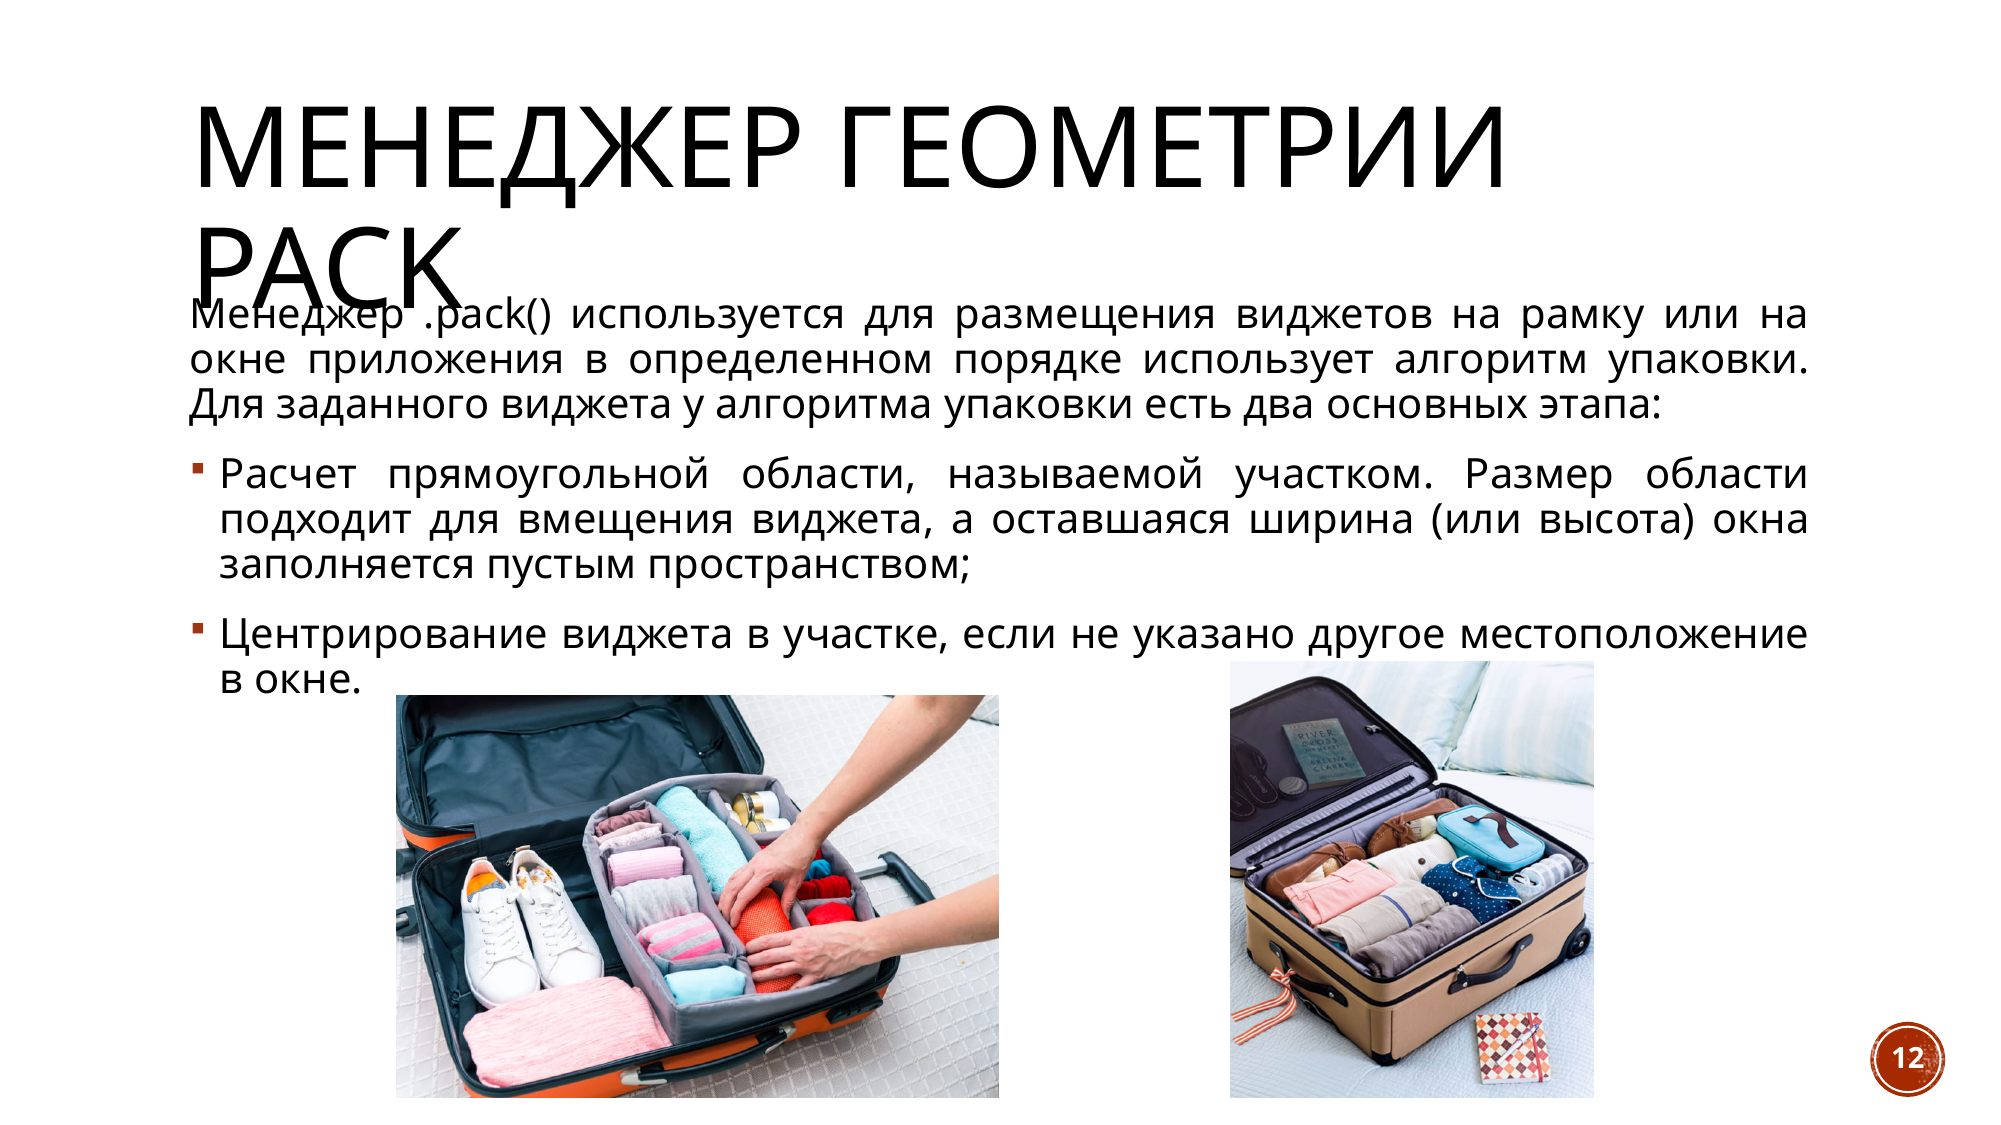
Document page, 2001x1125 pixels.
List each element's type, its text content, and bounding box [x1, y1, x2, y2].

picture [1230, 661, 1594, 1098]
list Менеджер .pack() используется для размещения виджетов на рамку или на окне приложения в определенном порядке использует алгоритм упаковки. Для заданного виджета у алгоритма упаковки есть два основных этапа: Расчет прямоугольной области, называемой участком. Размер области подходит для вмещения виджета, а оставшаяся ширина (или высота) окна заполняется пустым пространством; Центрирование виджета в участке, если не указано другое местоположение в окне. [174, 285, 1825, 950]
picture [396, 695, 999, 1098]
title менеджер геометрии pack [175, 79, 1826, 344]
slide_number 12 [1855, 1028, 1961, 1089]
